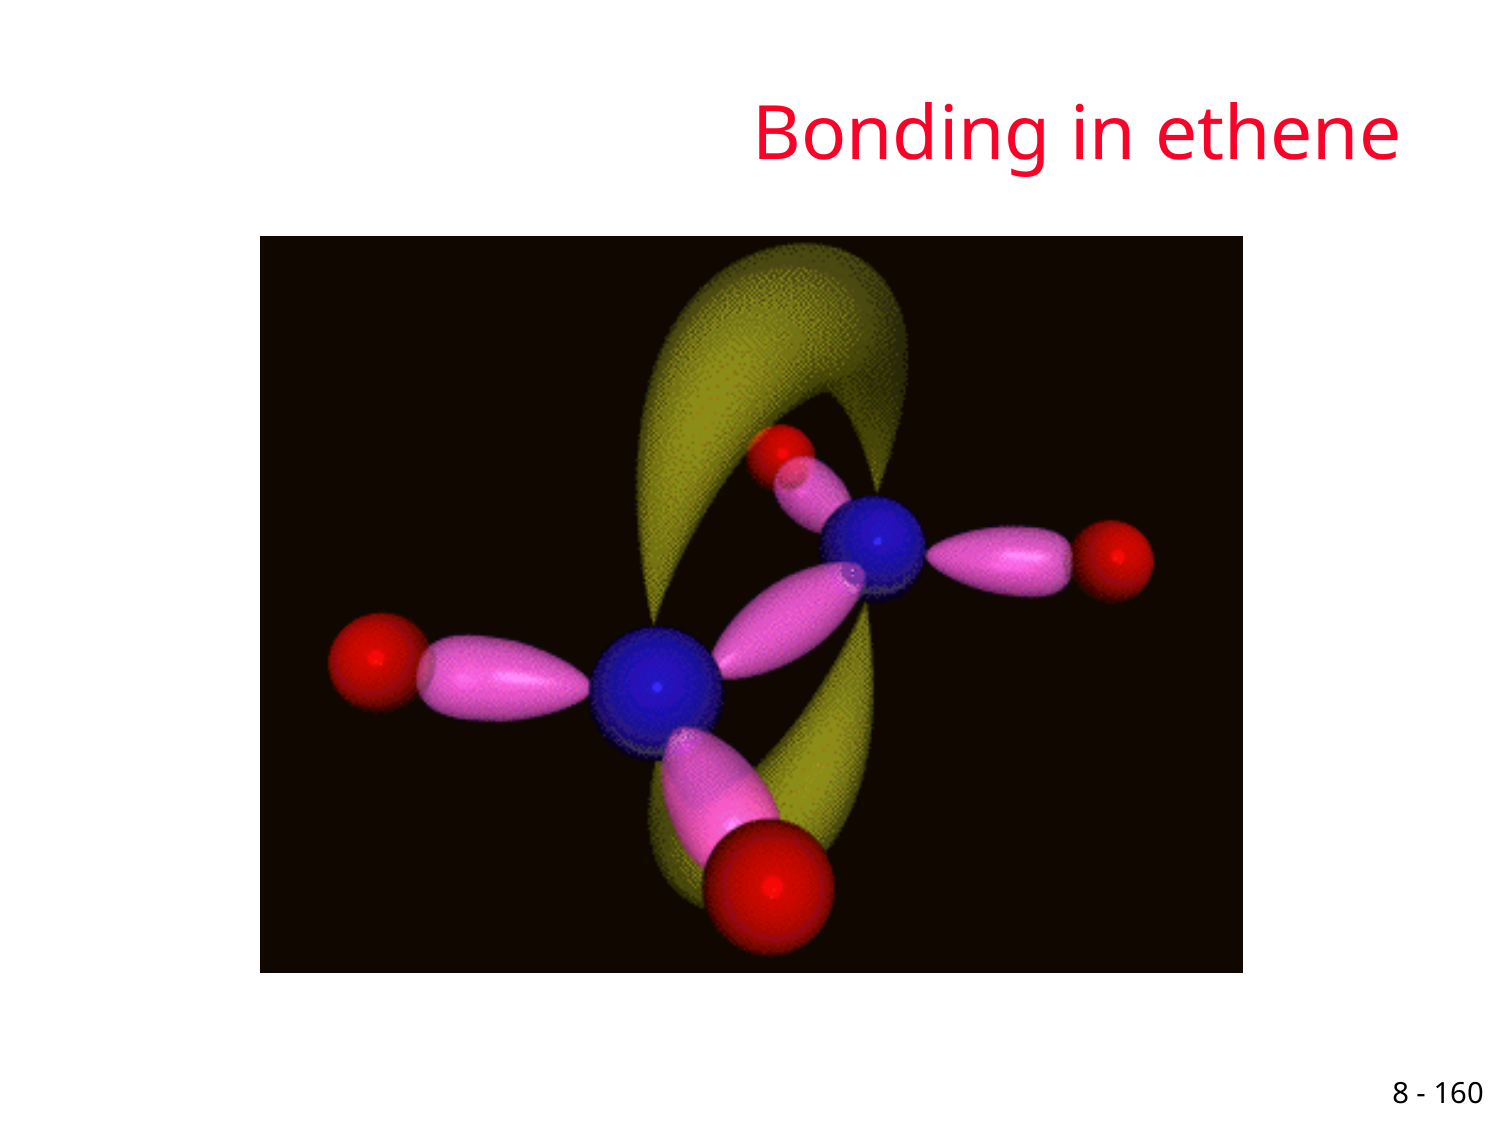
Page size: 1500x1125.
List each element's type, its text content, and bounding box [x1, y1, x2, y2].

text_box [259, 235, 1244, 975]
title Bonding in ethene [66, 57, 1418, 214]
